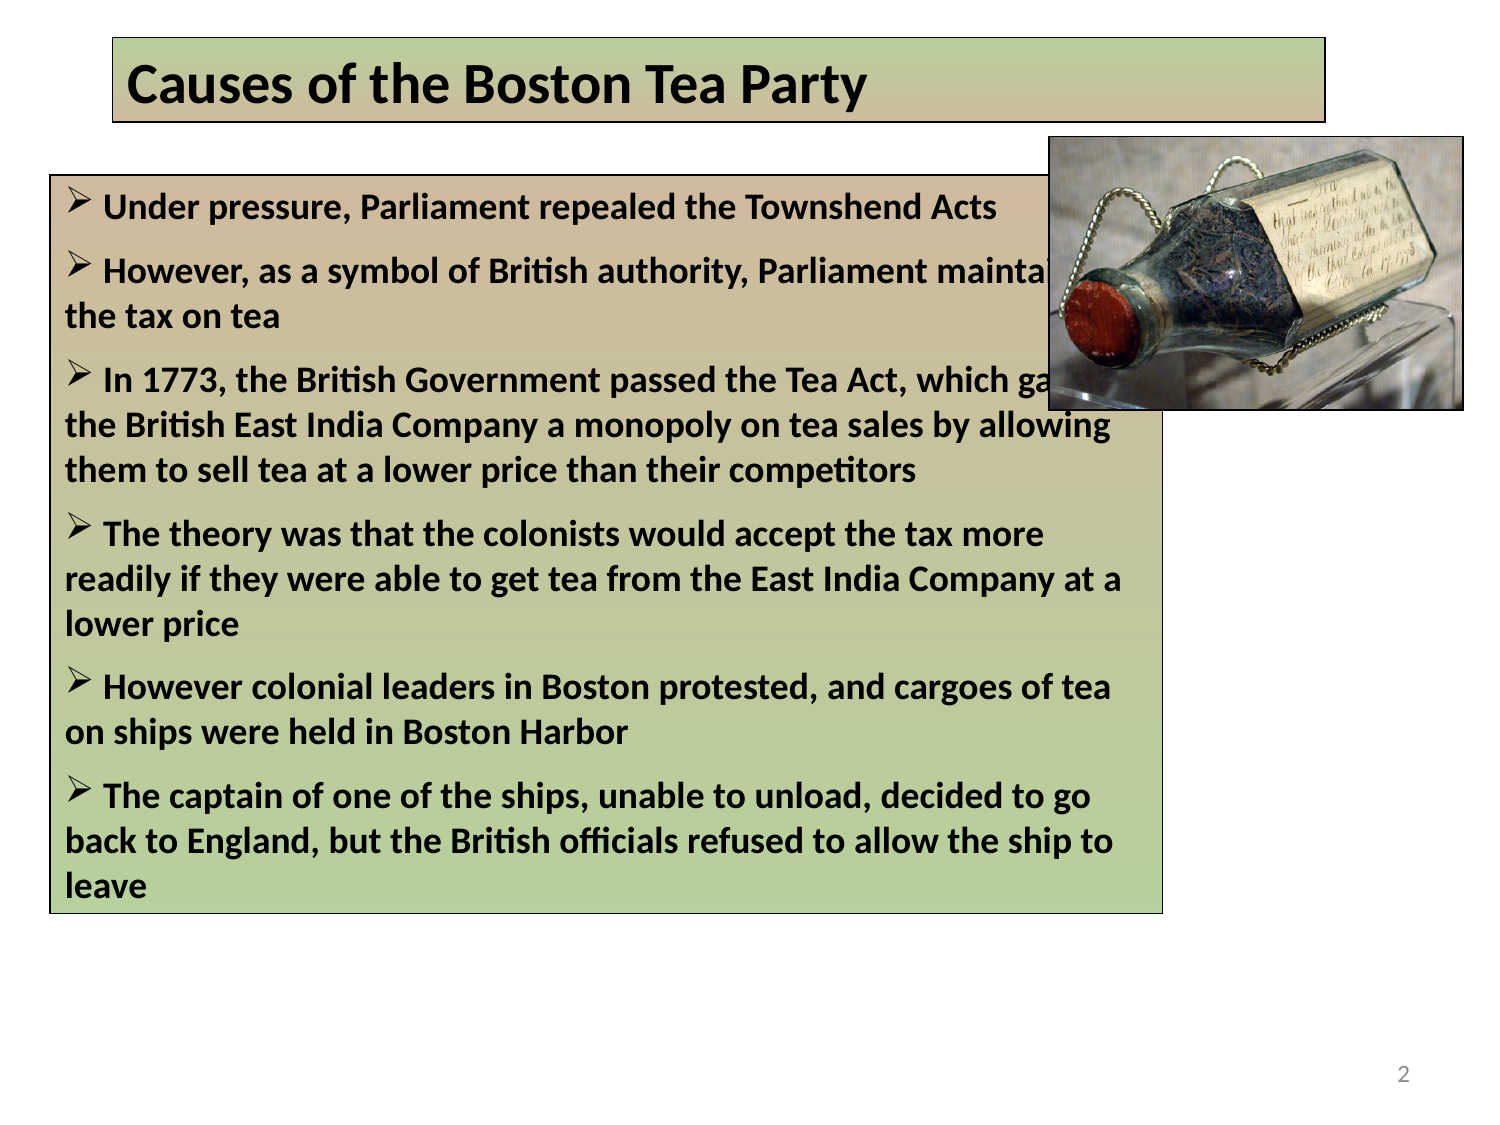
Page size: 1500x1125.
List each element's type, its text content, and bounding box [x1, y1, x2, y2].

slide_number 2 [1074, 1042, 1425, 1103]
picture [1049, 137, 1463, 410]
text_box Causes of the Boston Tea Party [112, 37, 1325, 123]
text_box Under pressure, Parliament repealed the Townshend Acts However, as a symbol of British authority, Parliament maintained the tax on tea In 1773, the British Government passed the Tea Act, which gave the British East India Company a monopoly on tea sales by allowing them to sell tea at a lower price than their competitors The theory was that the colonists would accept the tax more readily if they were able to get tea from the East India Company at a lower price However colonial leaders in Boston protested, and cargoes of tea on ships were held in Boston Harbor The captain of one of the ships, unable to unload, decided to go back to England, but the British officials refused to allow the ship to leave [49, 174, 1163, 914]
